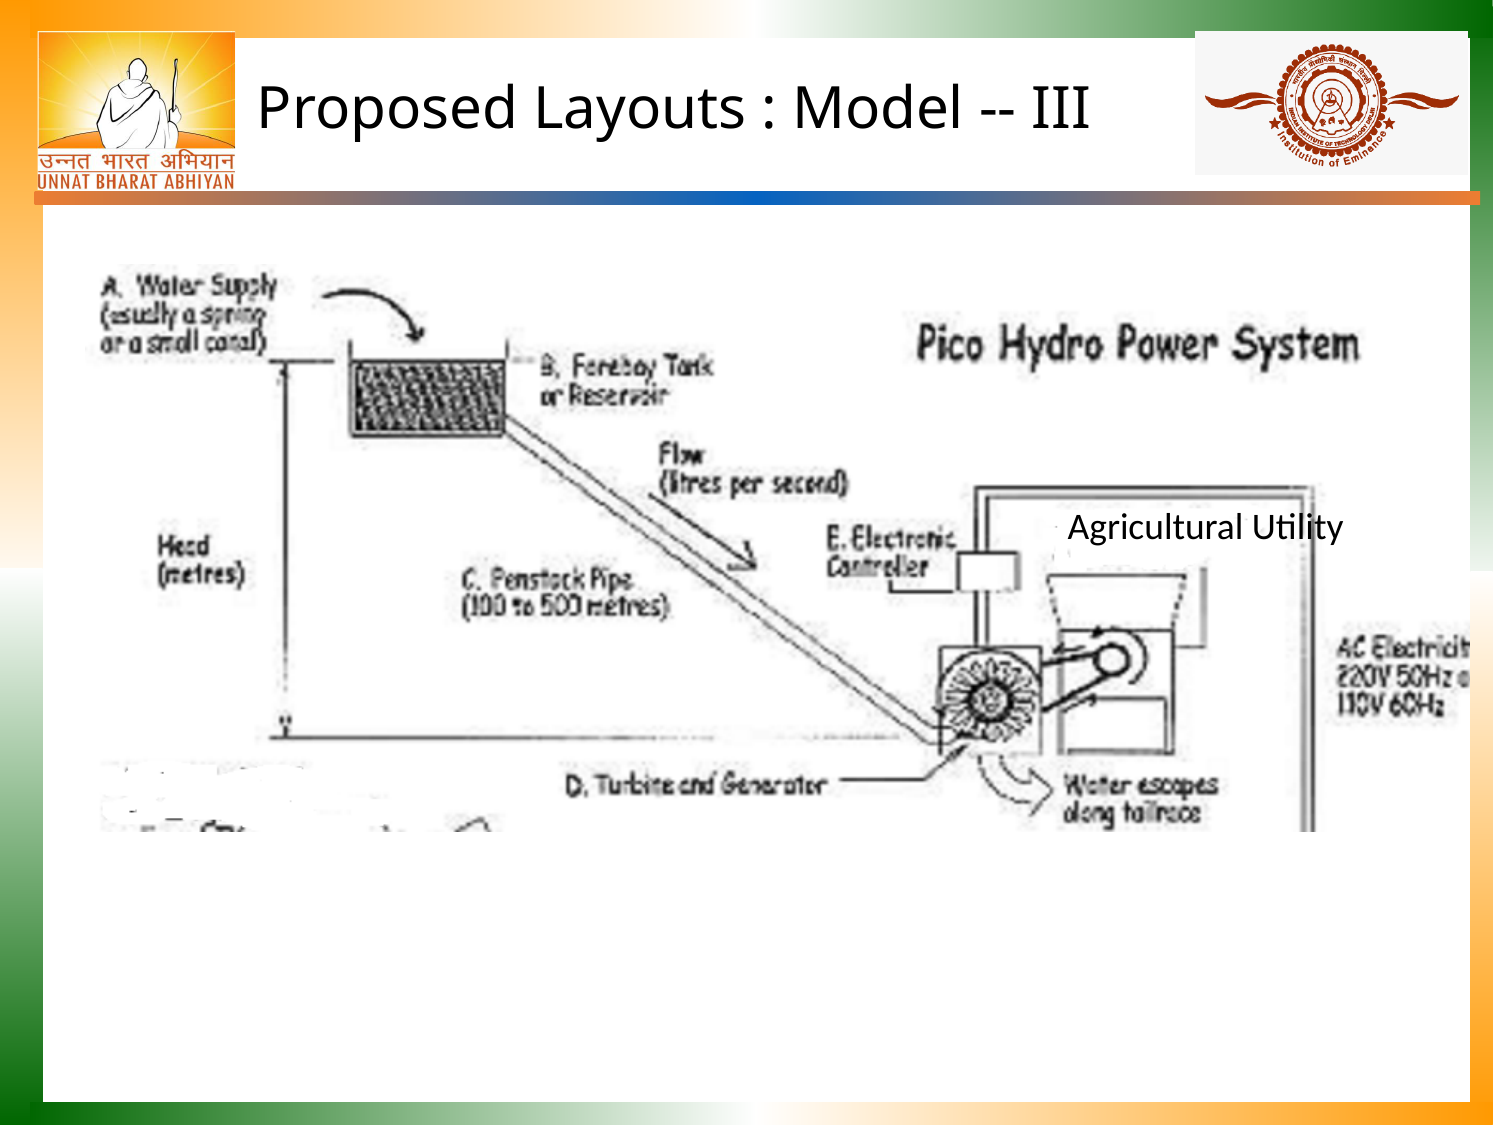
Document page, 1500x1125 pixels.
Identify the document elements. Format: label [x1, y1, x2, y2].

text_box [0, 0, 1493, 1125]
